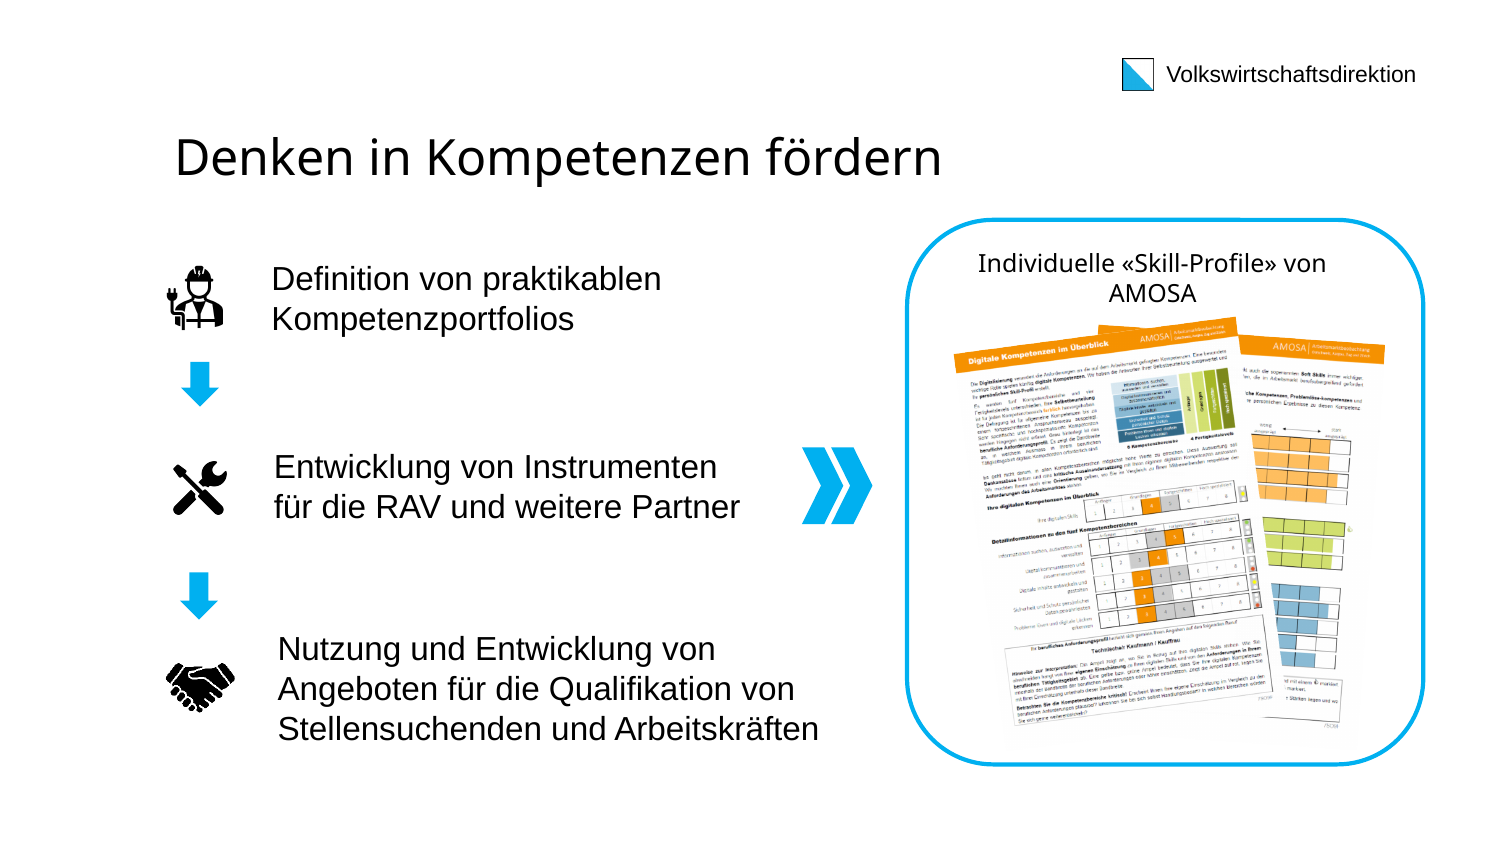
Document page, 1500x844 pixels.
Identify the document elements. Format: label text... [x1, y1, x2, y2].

picture [1122, 58, 1154, 91]
picture [172, 461, 227, 515]
text_box [177, 570, 220, 622]
text_box Definition von praktikablen Kompetenzportfolios [256, 249, 751, 345]
picture [161, 649, 239, 727]
picture [162, 262, 235, 334]
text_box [801, 219, 1424, 765]
text_box [179, 359, 221, 409]
text_box Entwicklung von Instrumenten für die RAV und weitere Partner [259, 437, 762, 533]
text_box Nutzung und Entwicklung von Angeboten für die Qualifikation von Stellensuchenden und Arbeitskräften [262, 619, 796, 755]
title Denken in Kompetenzen fördern [159, 118, 1377, 184]
